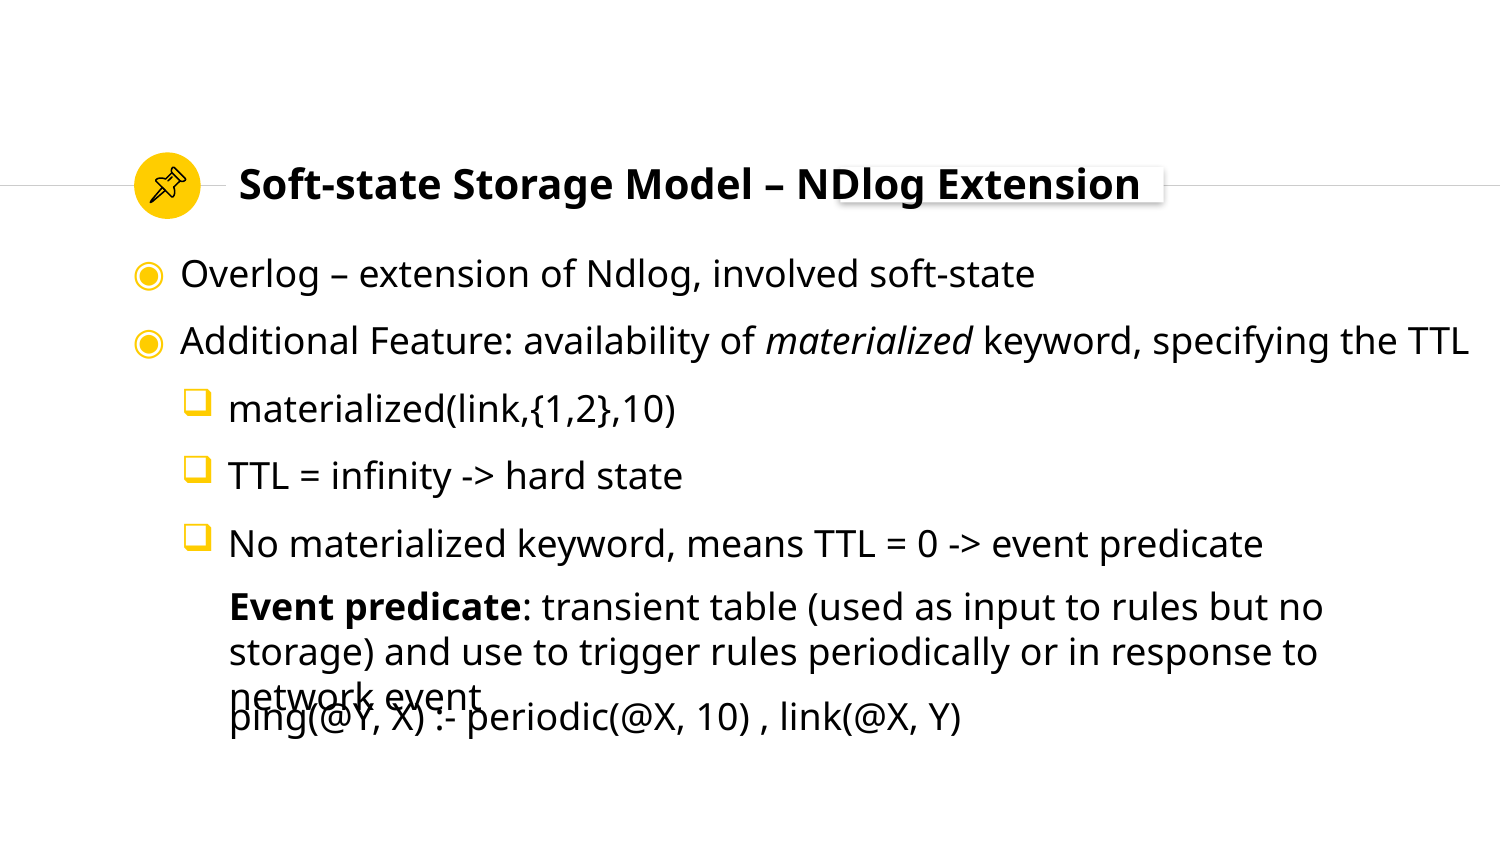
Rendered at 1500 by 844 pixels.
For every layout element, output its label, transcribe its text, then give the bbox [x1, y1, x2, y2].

text_box Overlog – extension of Ndlog, involved soft-state Additional Feature: availability of materialized keyword, specifying the TTL [80, 219, 1500, 758]
title Soft-state Storage Model – NDlog Extension [223, 147, 1183, 219]
text_box Event predicate: transient table (used as input to rules but no storage) and use to trigger rules periodically or in response to network event [214, 575, 1449, 726]
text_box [150, 166, 186, 203]
text_box materialized(link,{1,2},10) TTL = infinity -> hard state No materialized keyword, means TTL = 0 -> event predicate [128, 355, 1479, 640]
text_box ping(@Y, X) :- periodic(@X, 10) , link(@X, Y) [214, 685, 1049, 791]
